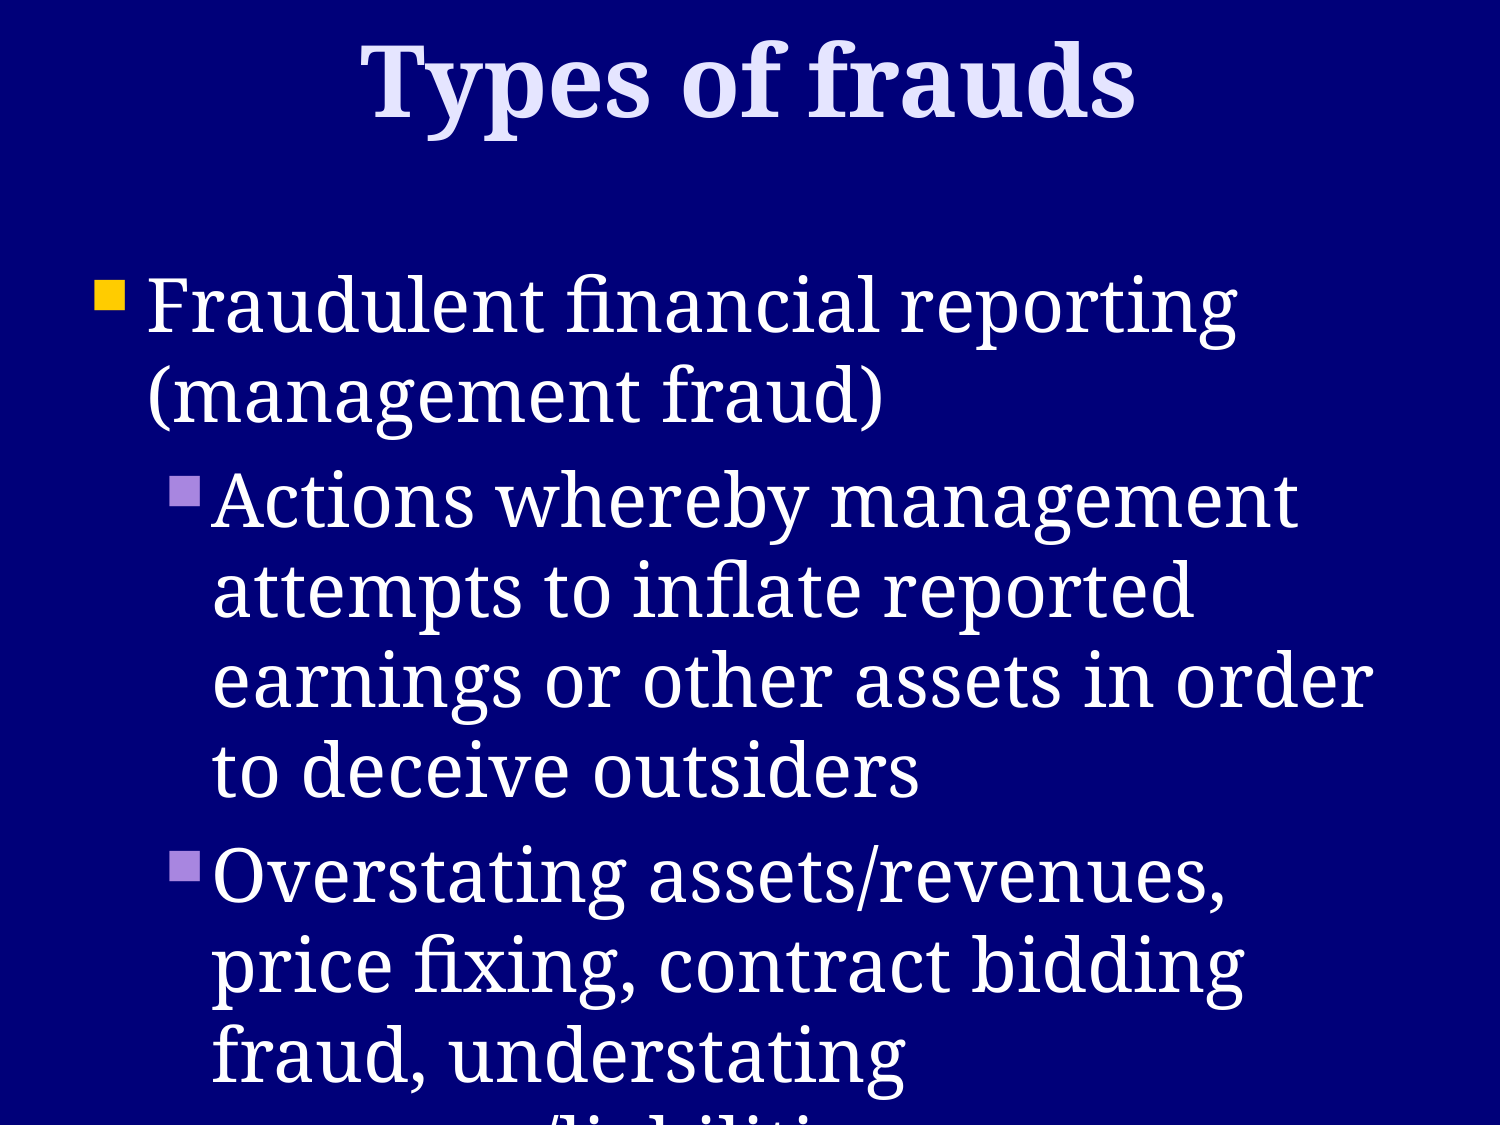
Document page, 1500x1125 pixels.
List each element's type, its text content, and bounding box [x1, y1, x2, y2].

list Fraudulent financial reporting (management fraud) Actions whereby management attempts to inflate reported earnings or other assets in order to deceive outsiders Overstating assets/revenues, price fixing, contract bidding fraud, understating expenses/liabilities [75, 249, 1425, 1075]
title Types of frauds [75, 0, 1425, 145]
